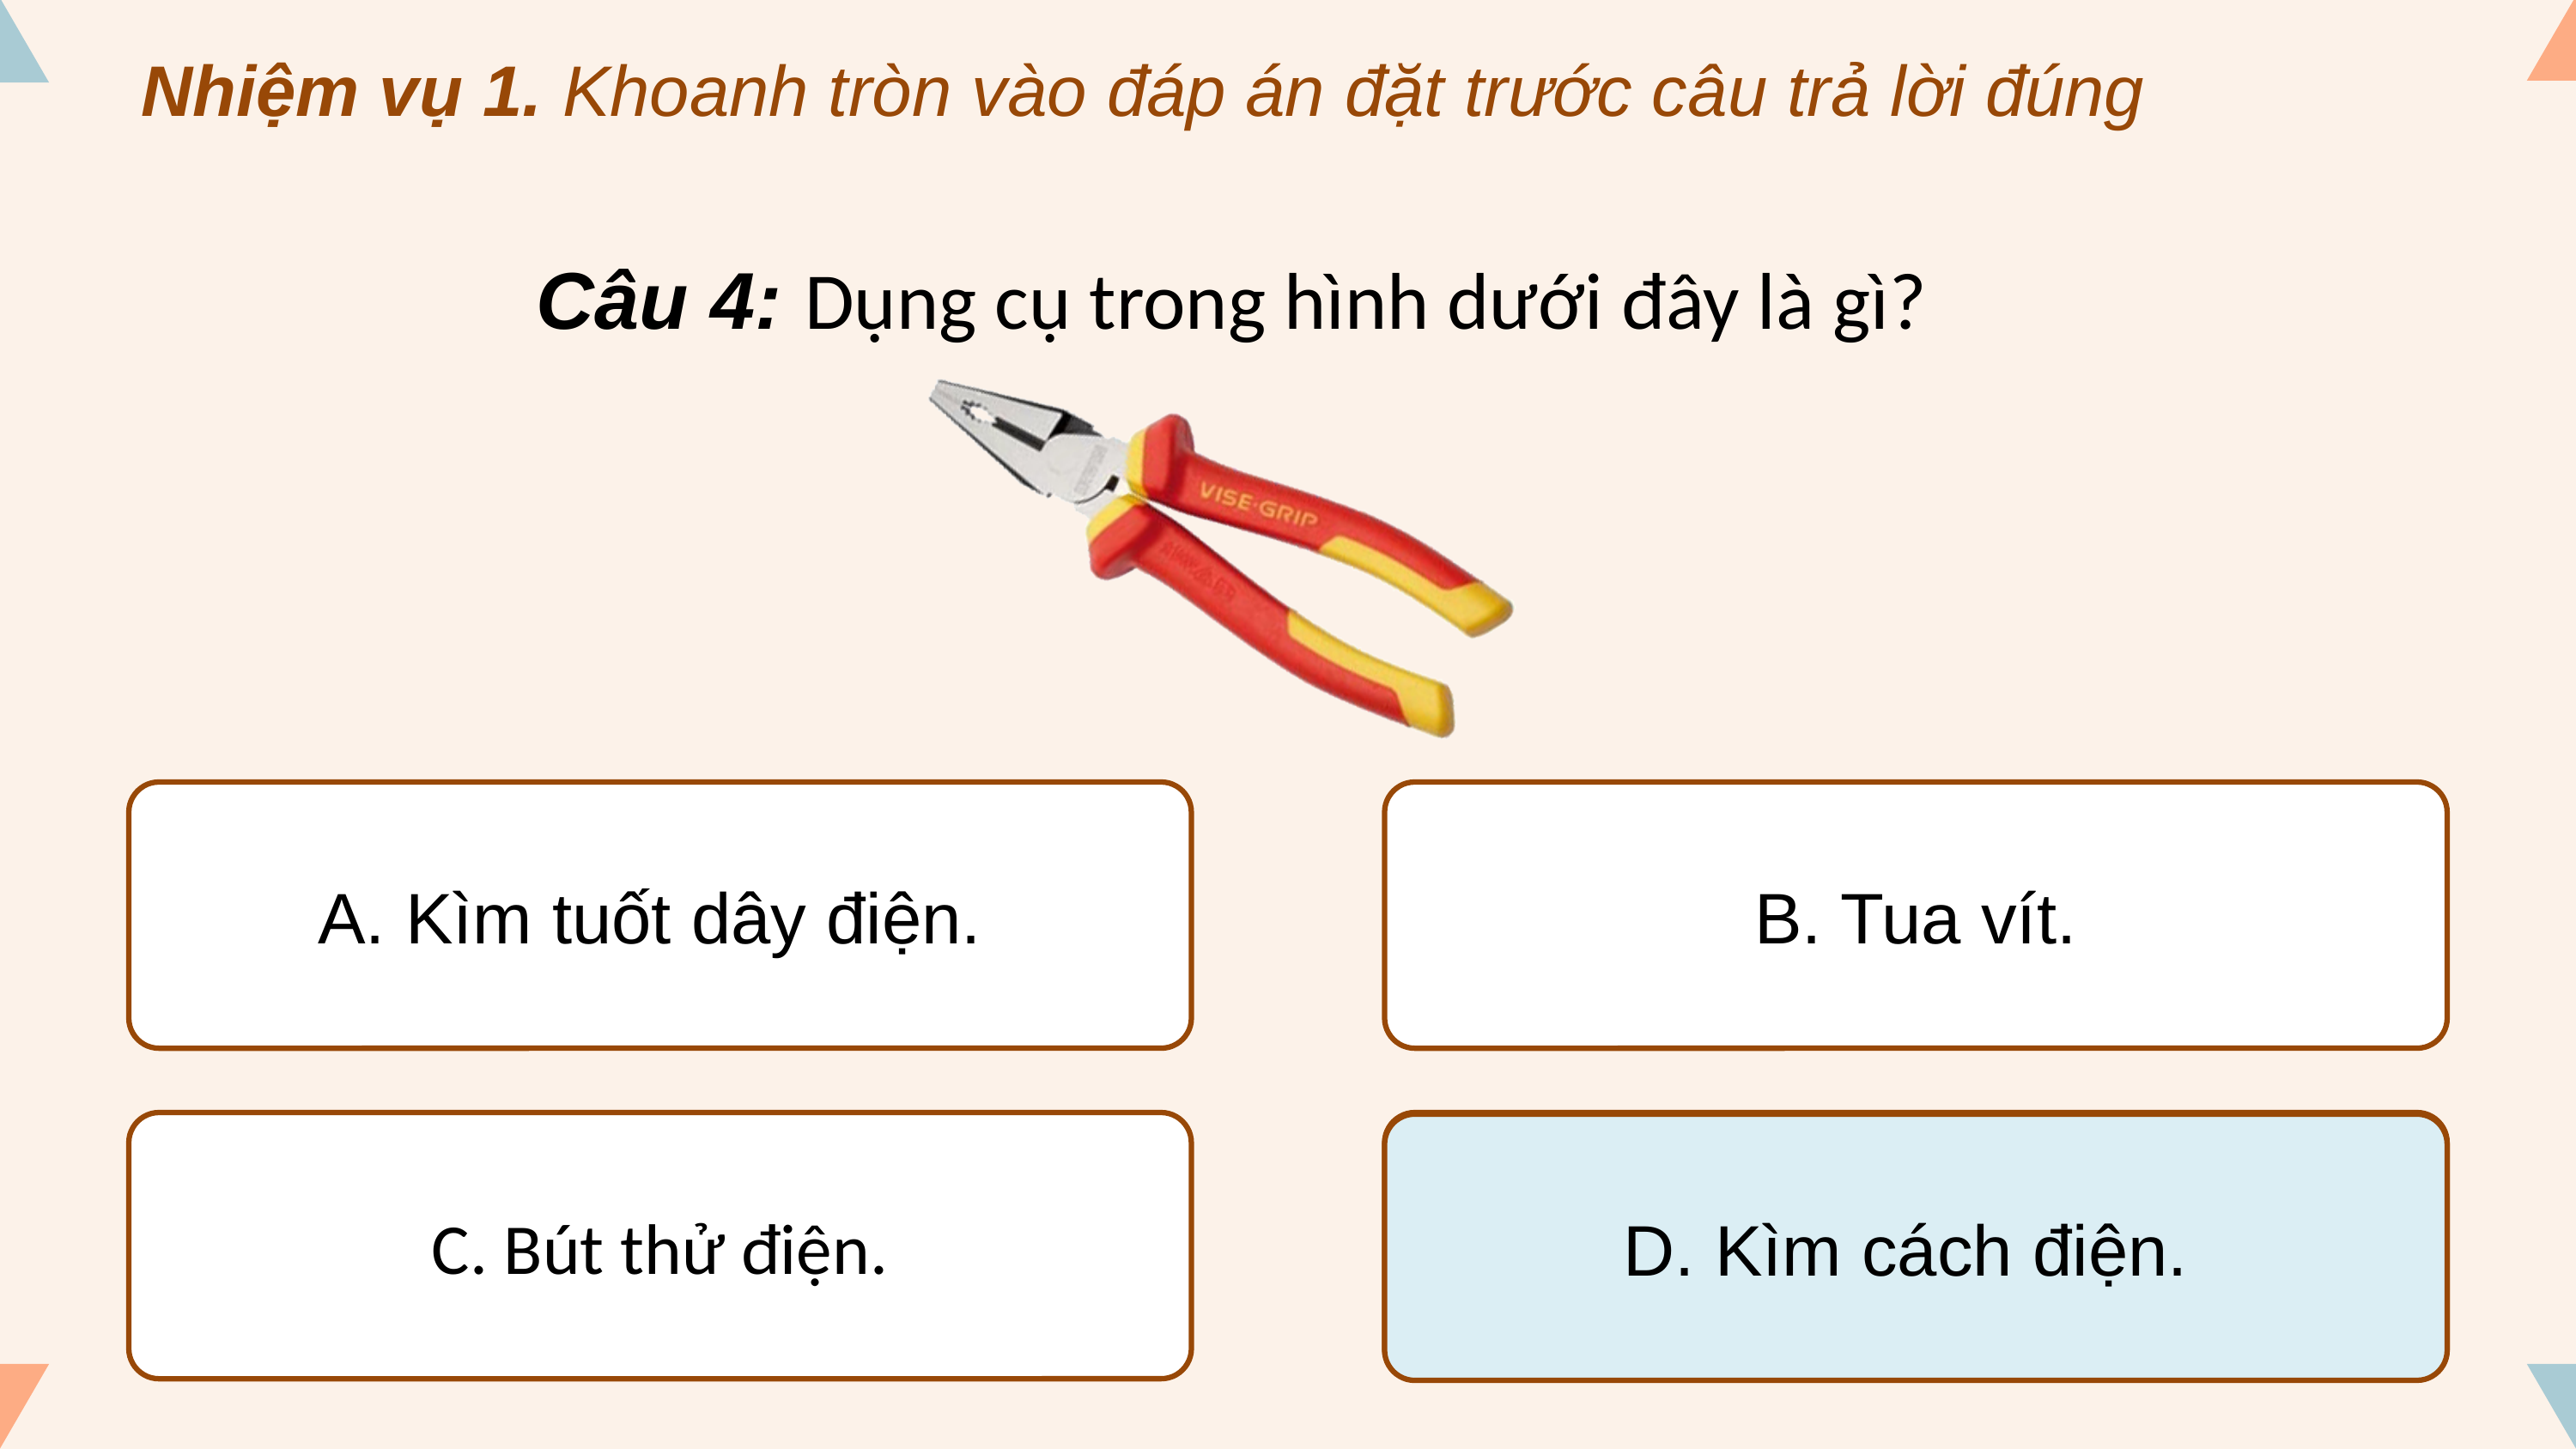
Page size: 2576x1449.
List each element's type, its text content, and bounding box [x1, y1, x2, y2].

text_box [2525, 1361, 2576, 1449]
text_box [0, 0, 51, 85]
text_box Câu 4: Dụng cụ trong hình dưới đây là gì? [161, 194, 2322, 352]
text_box B. Tua vít. [1382, 779, 2450, 1051]
text_box A. Kìm tuốt dây điện. [126, 779, 1194, 1051]
text_box D. Kìm cách điện. [1382, 1112, 2450, 1383]
picture [801, 335, 1649, 840]
text_box Nhiệm vụ 1. Khoanh tròn vào đáp án đặt trước câu trả lời đúng [129, 38, 2322, 137]
text_box C. Bút thử điện. [126, 1110, 1194, 1381]
text_box [0, 1361, 51, 1449]
text_box [2525, 0, 2576, 82]
